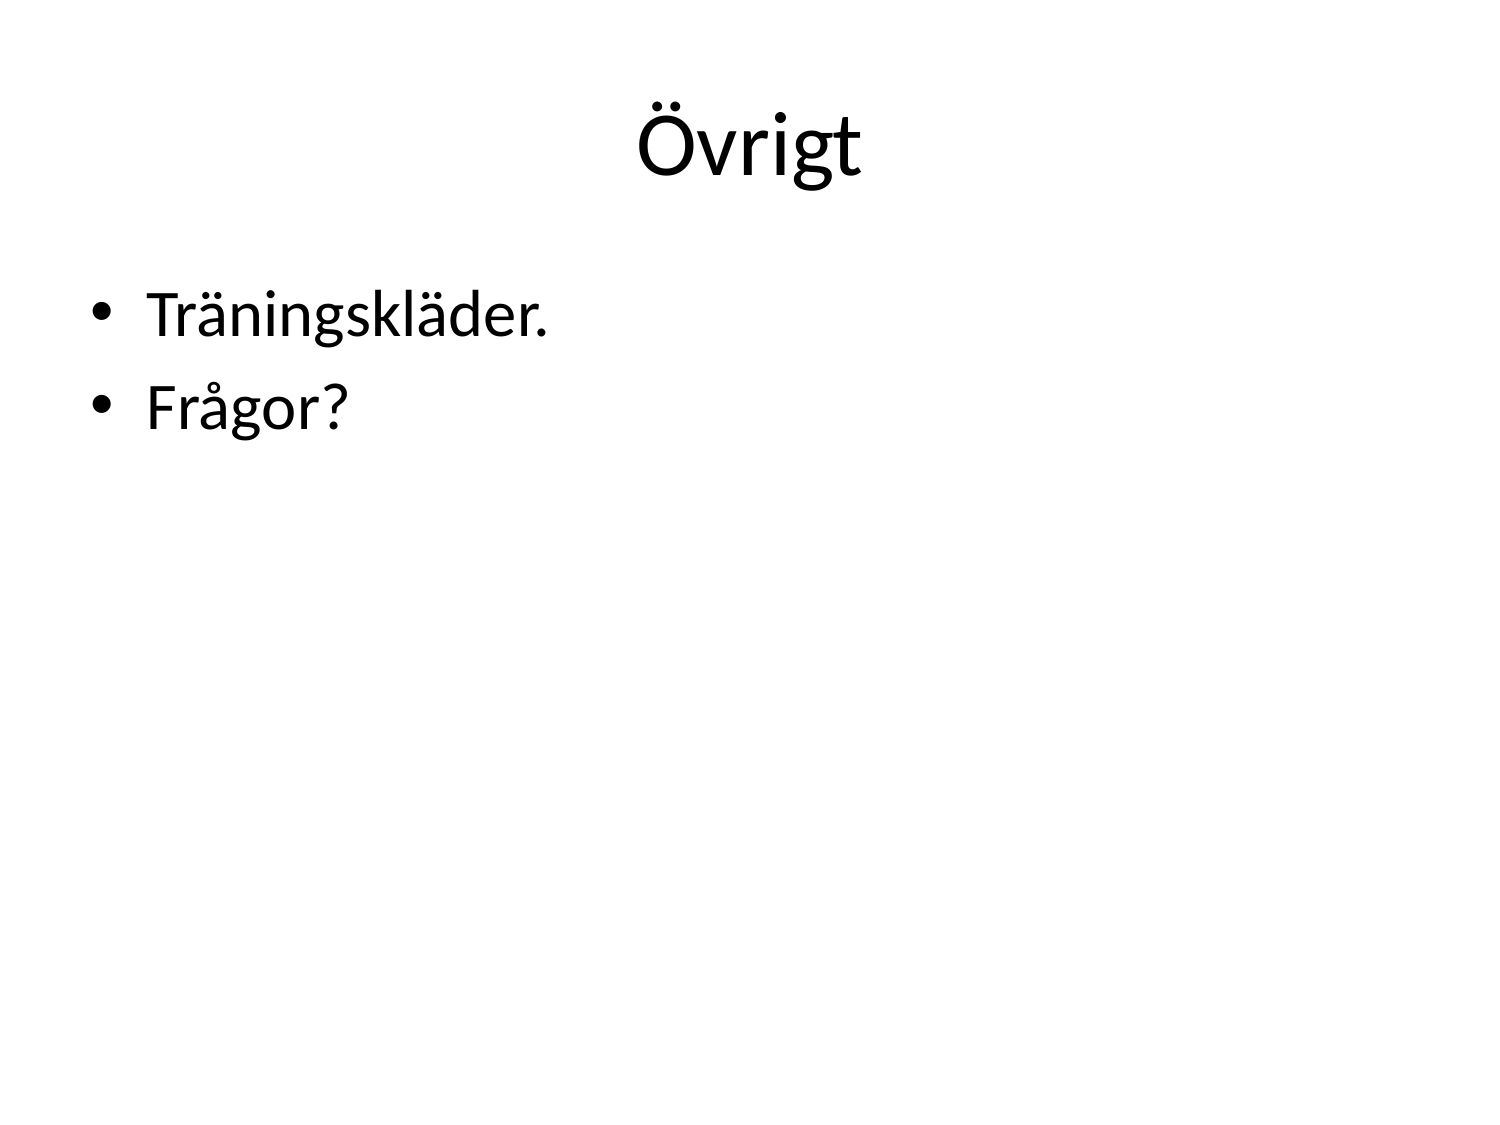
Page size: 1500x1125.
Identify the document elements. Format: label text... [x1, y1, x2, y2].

title Övrigt [75, 45, 1425, 233]
list Träningskläder. Frågor? [75, 262, 1425, 1005]
